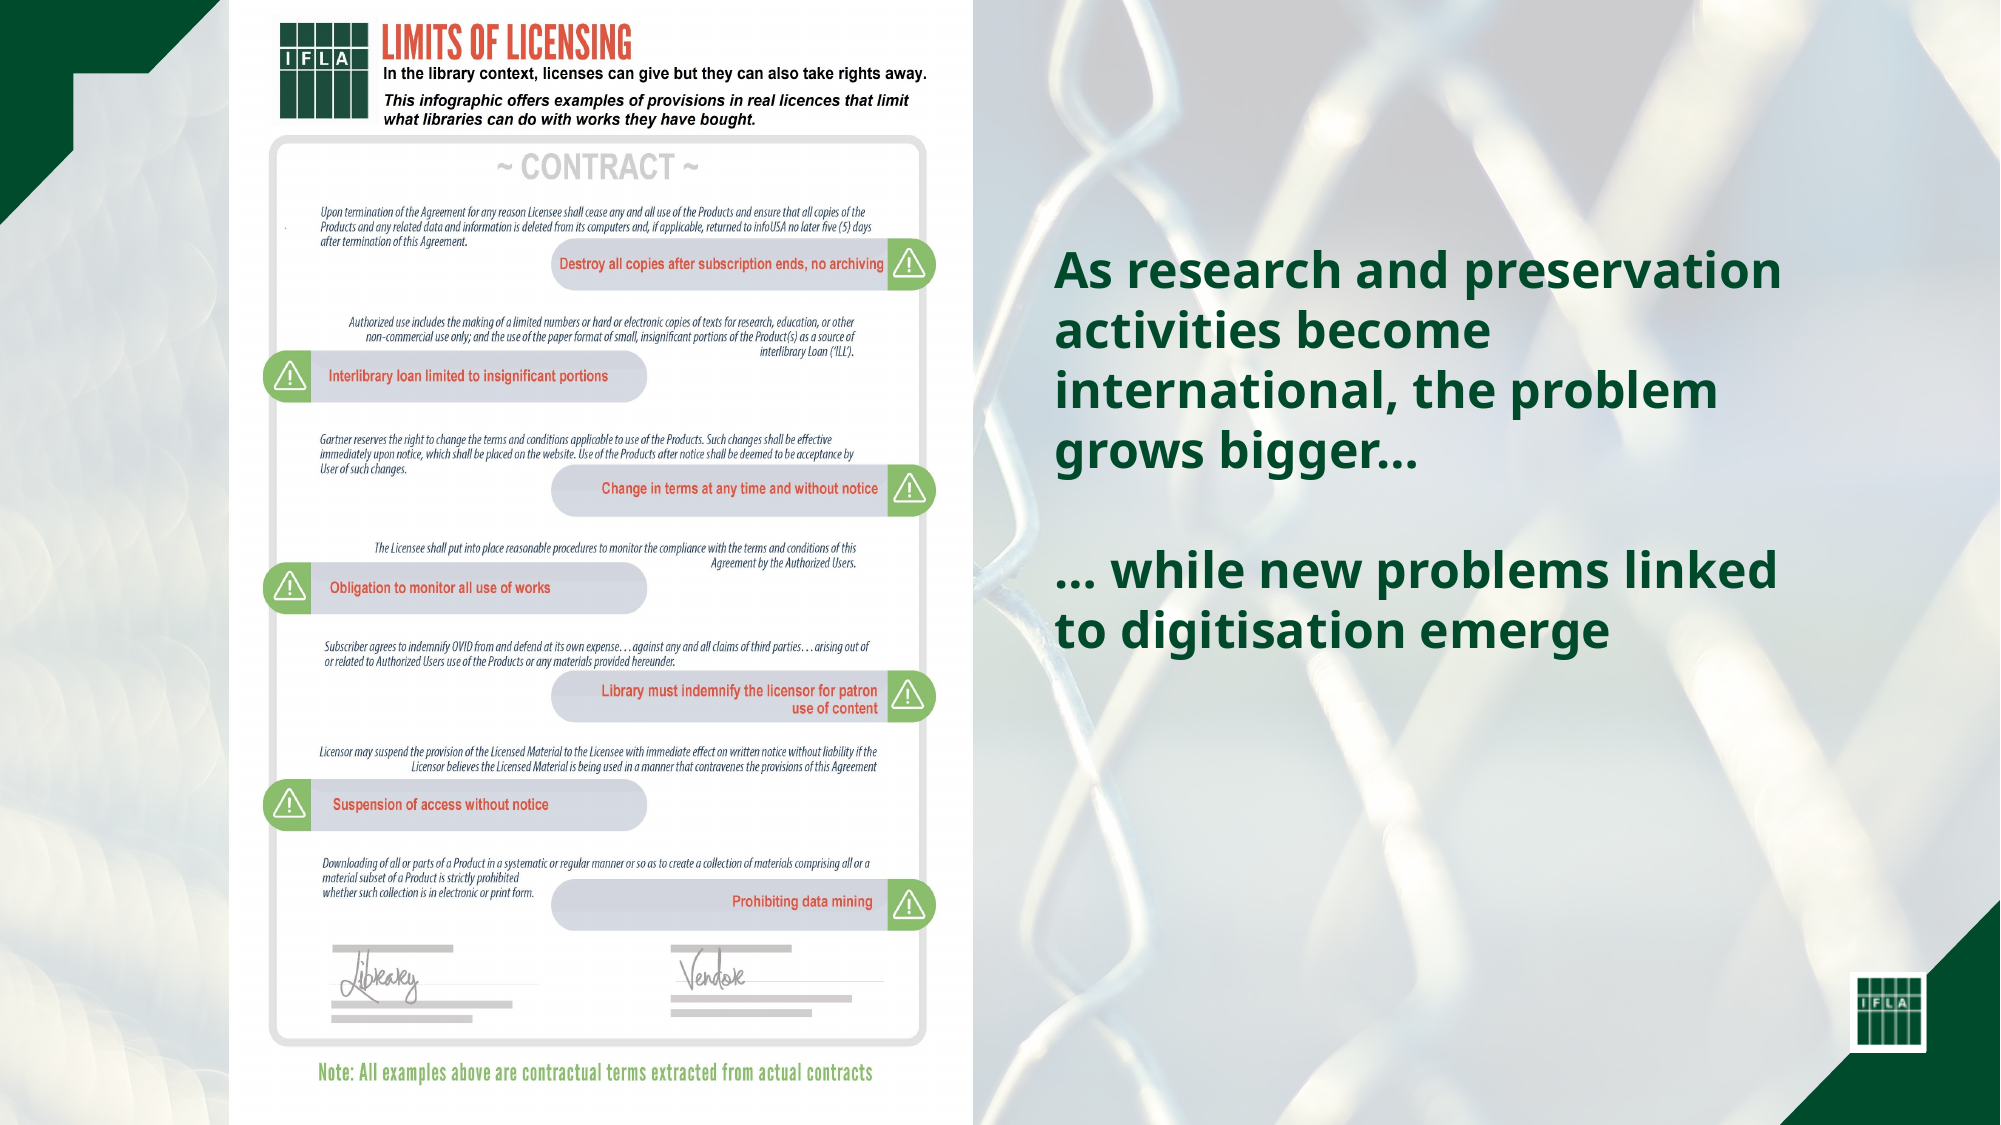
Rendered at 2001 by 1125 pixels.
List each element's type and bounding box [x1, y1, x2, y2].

text_box [973, 0, 2000, 1125]
picture [229, 0, 973, 1125]
text_box [0, 0, 229, 1125]
